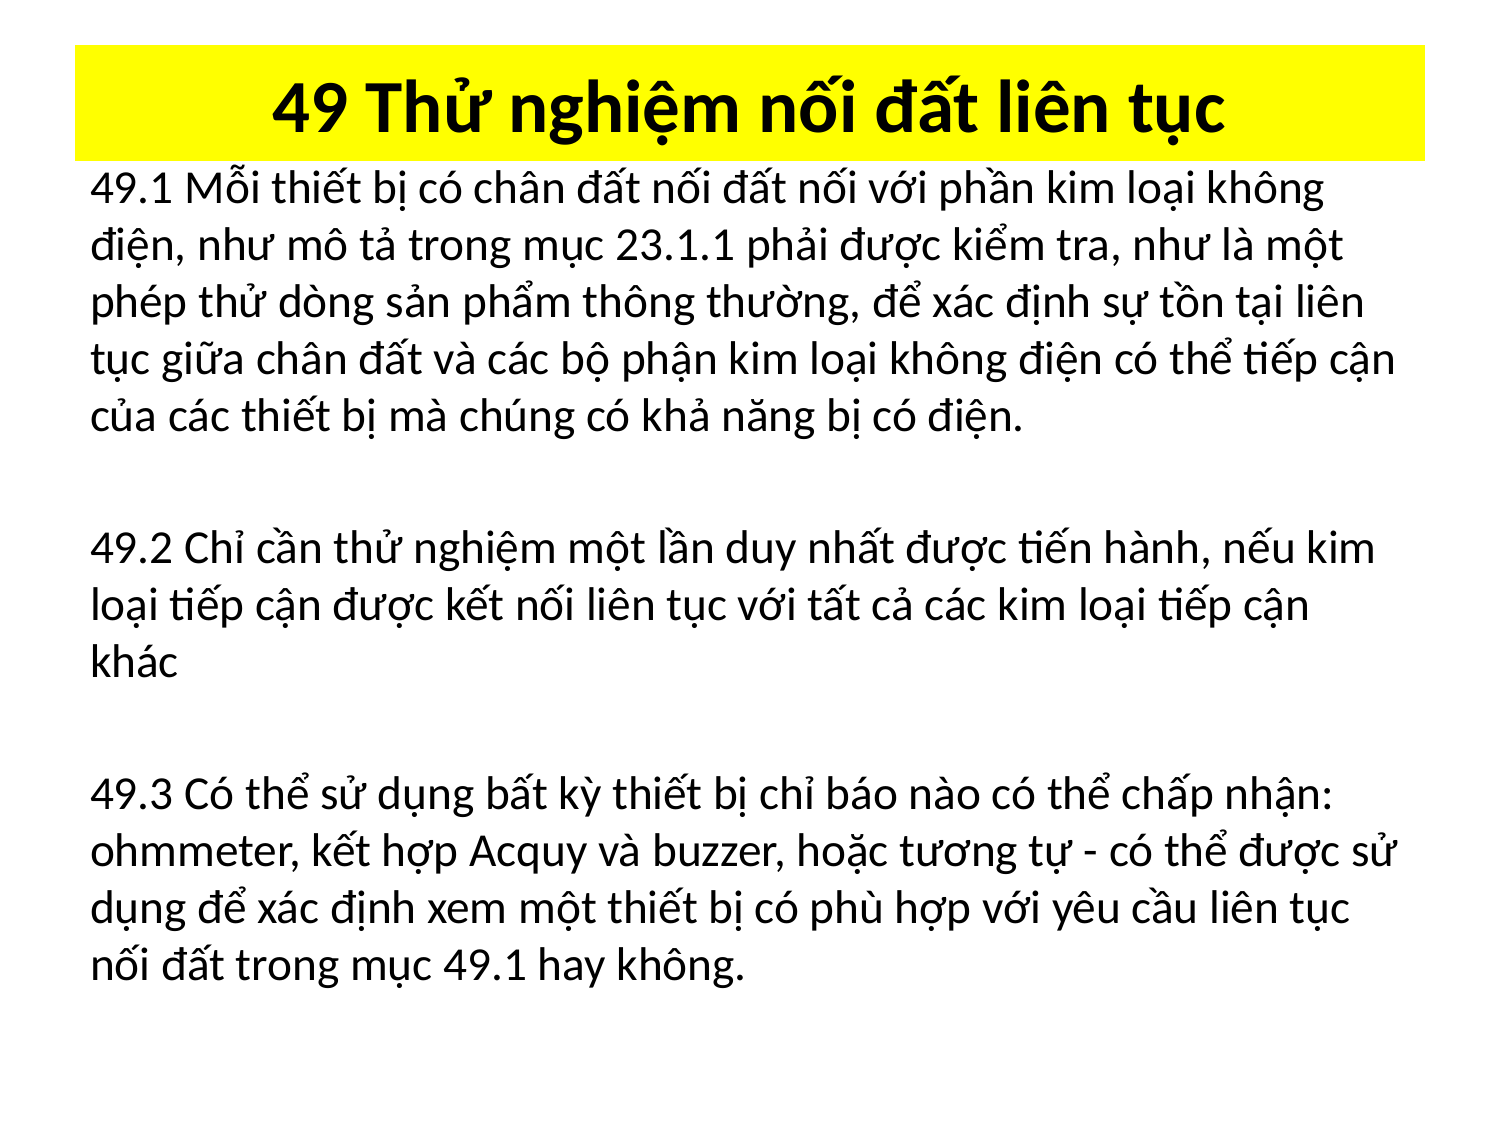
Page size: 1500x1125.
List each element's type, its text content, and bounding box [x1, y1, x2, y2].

title 49 Thử nghiệm nối đất liên tục [75, 45, 1425, 149]
list 49.1 Mỗi thiết bị có chân đất nối đất nối với phần kim loại không điện, như mô tả trong mục 23.1.1 phải được kiểm tra, như là một phép thử dòng sản phẩm thông thường, để xác định sự tồn tại liên tục giữa chân đất và các bộ phận kim loại không điện có thể tiếp cận của các thiết bị mà chúng có khả năng bị có điện. 49.2 Chỉ cần thử nghiệm một lần duy nhất được tiến hành, nếu kim loại tiếp cận được kết nối liên tục với tất cả các kim loại tiếp cận khác 49.3 Có thể sử dụng bất kỳ thiết bị chỉ báo nào có thể chấp nhận: ohmmeter, kết hợp Acquy và buzzer, hoặc tương tự - có thể được sử dụng để xác định xem một thiết bị có phù hợp với yêu cầu liên tục nối đất trong mục 49.1 hay không. [75, 149, 1425, 1005]
